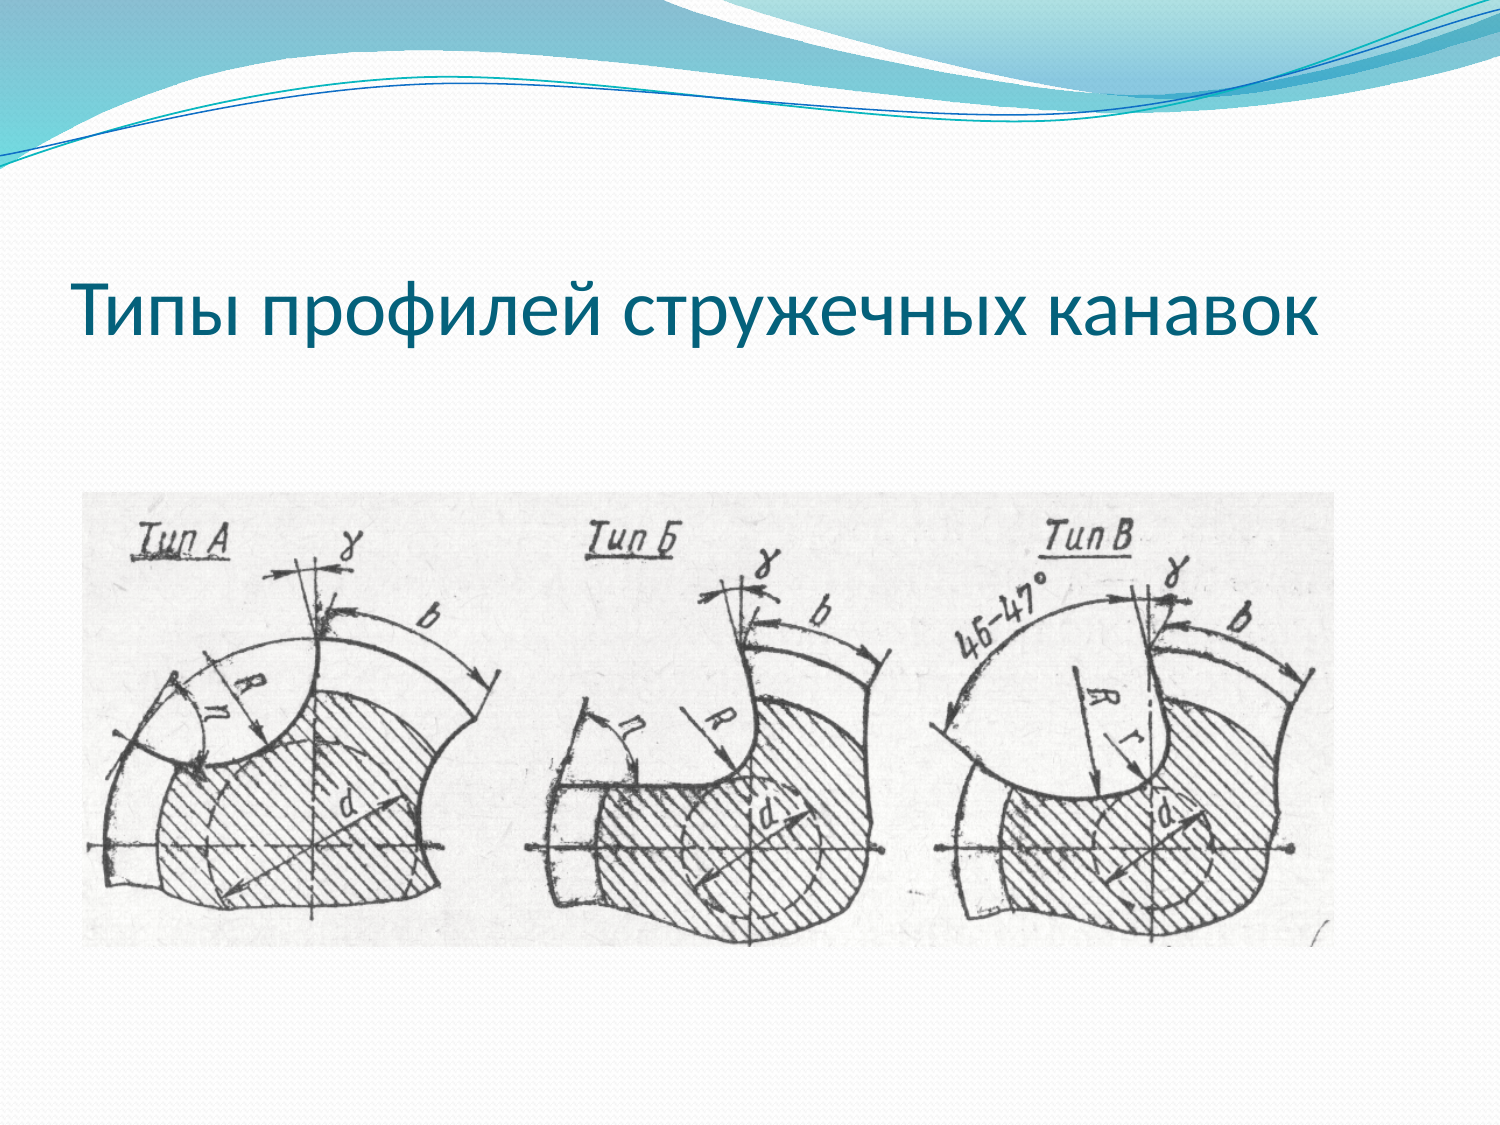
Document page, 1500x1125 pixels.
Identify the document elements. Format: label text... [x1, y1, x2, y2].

title Типы профилей стружечных канавок [70, 164, 1421, 352]
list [81, 491, 1335, 947]
